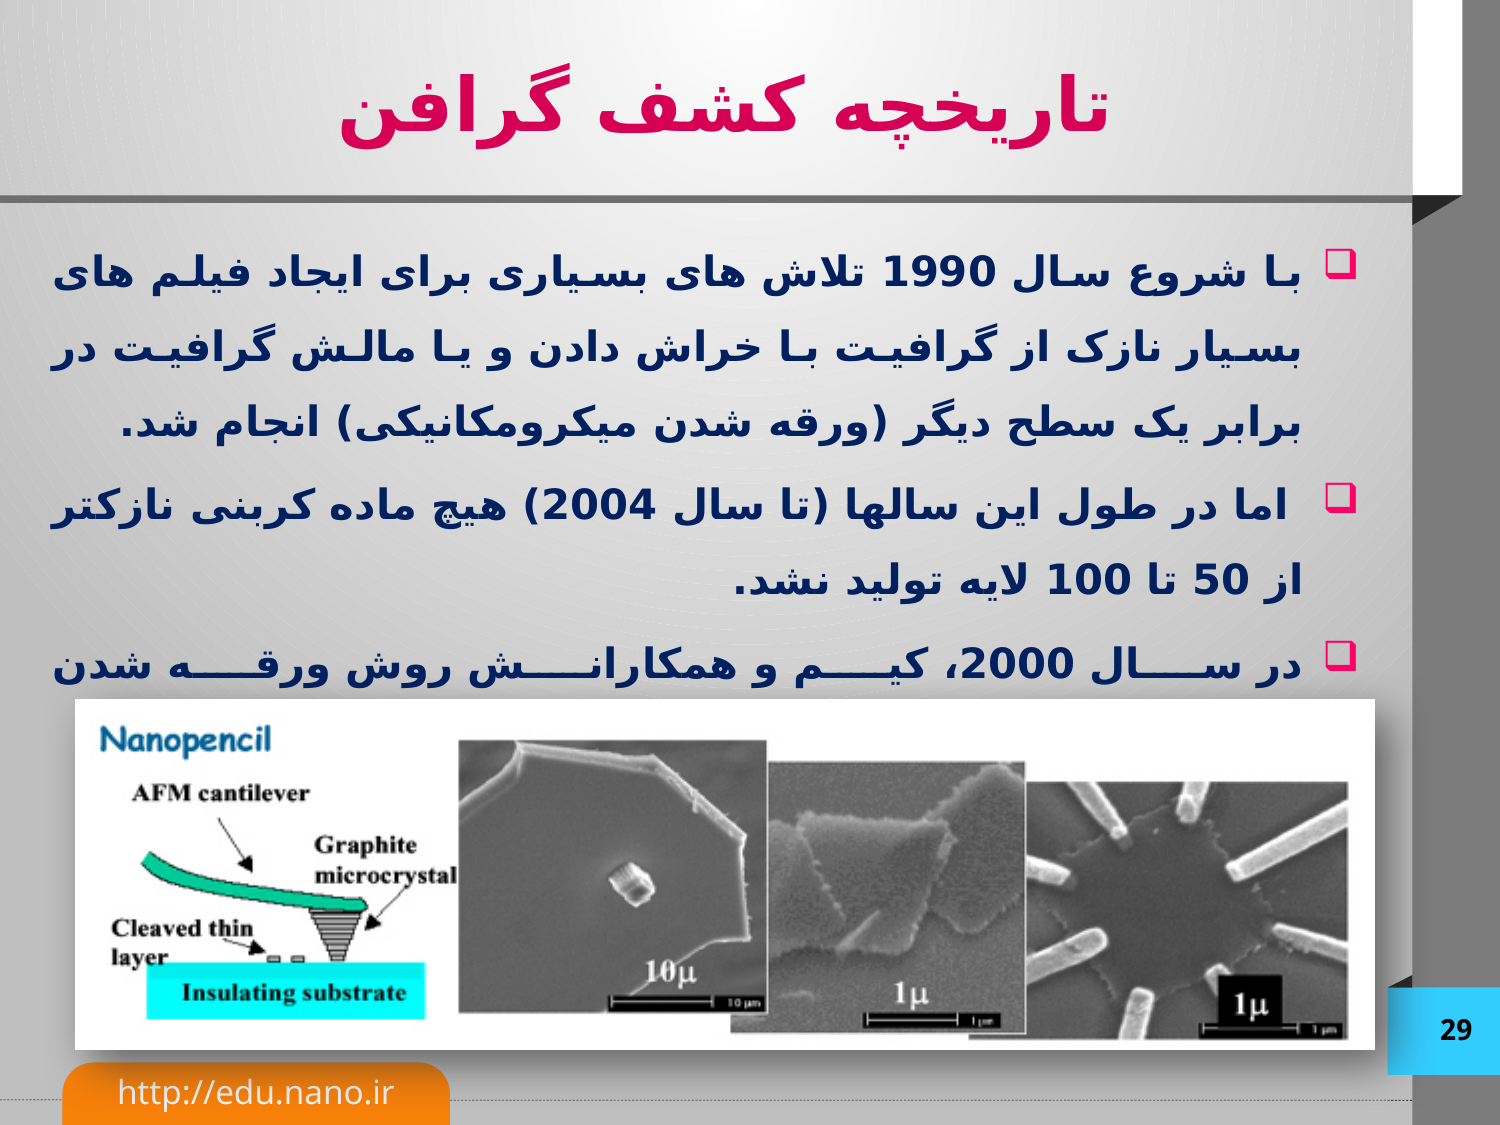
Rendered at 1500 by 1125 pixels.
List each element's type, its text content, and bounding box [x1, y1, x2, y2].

list با شروع سال 1990 تلاش های بسیاری برای ایجاد فیلم های بسیار نازک از گرافیت با خراش دادن و یا مالش گرافیت در برابر یک سطح دیگر (ورقه شدن میکرومکانیکی) انجام شد. اما در طول این سالها (تا سال 2004) هیچ ماده کربنی نازکتر از 50 تا 100 لایه تولید نشد. در سال 2000، کیم و همکارانش روش ورقه شدن میکرومکانیکی را تا حدی اصلاح کردند. آنها مدادی با تکنولوژی بالا ((Nanopencil ایجاد کردند. [37, 212, 1376, 1026]
title تاریخچه کشف گرافن [37, 26, 1413, 177]
slide_number 29 [1417, 992, 1500, 1068]
picture [74, 699, 1376, 1051]
